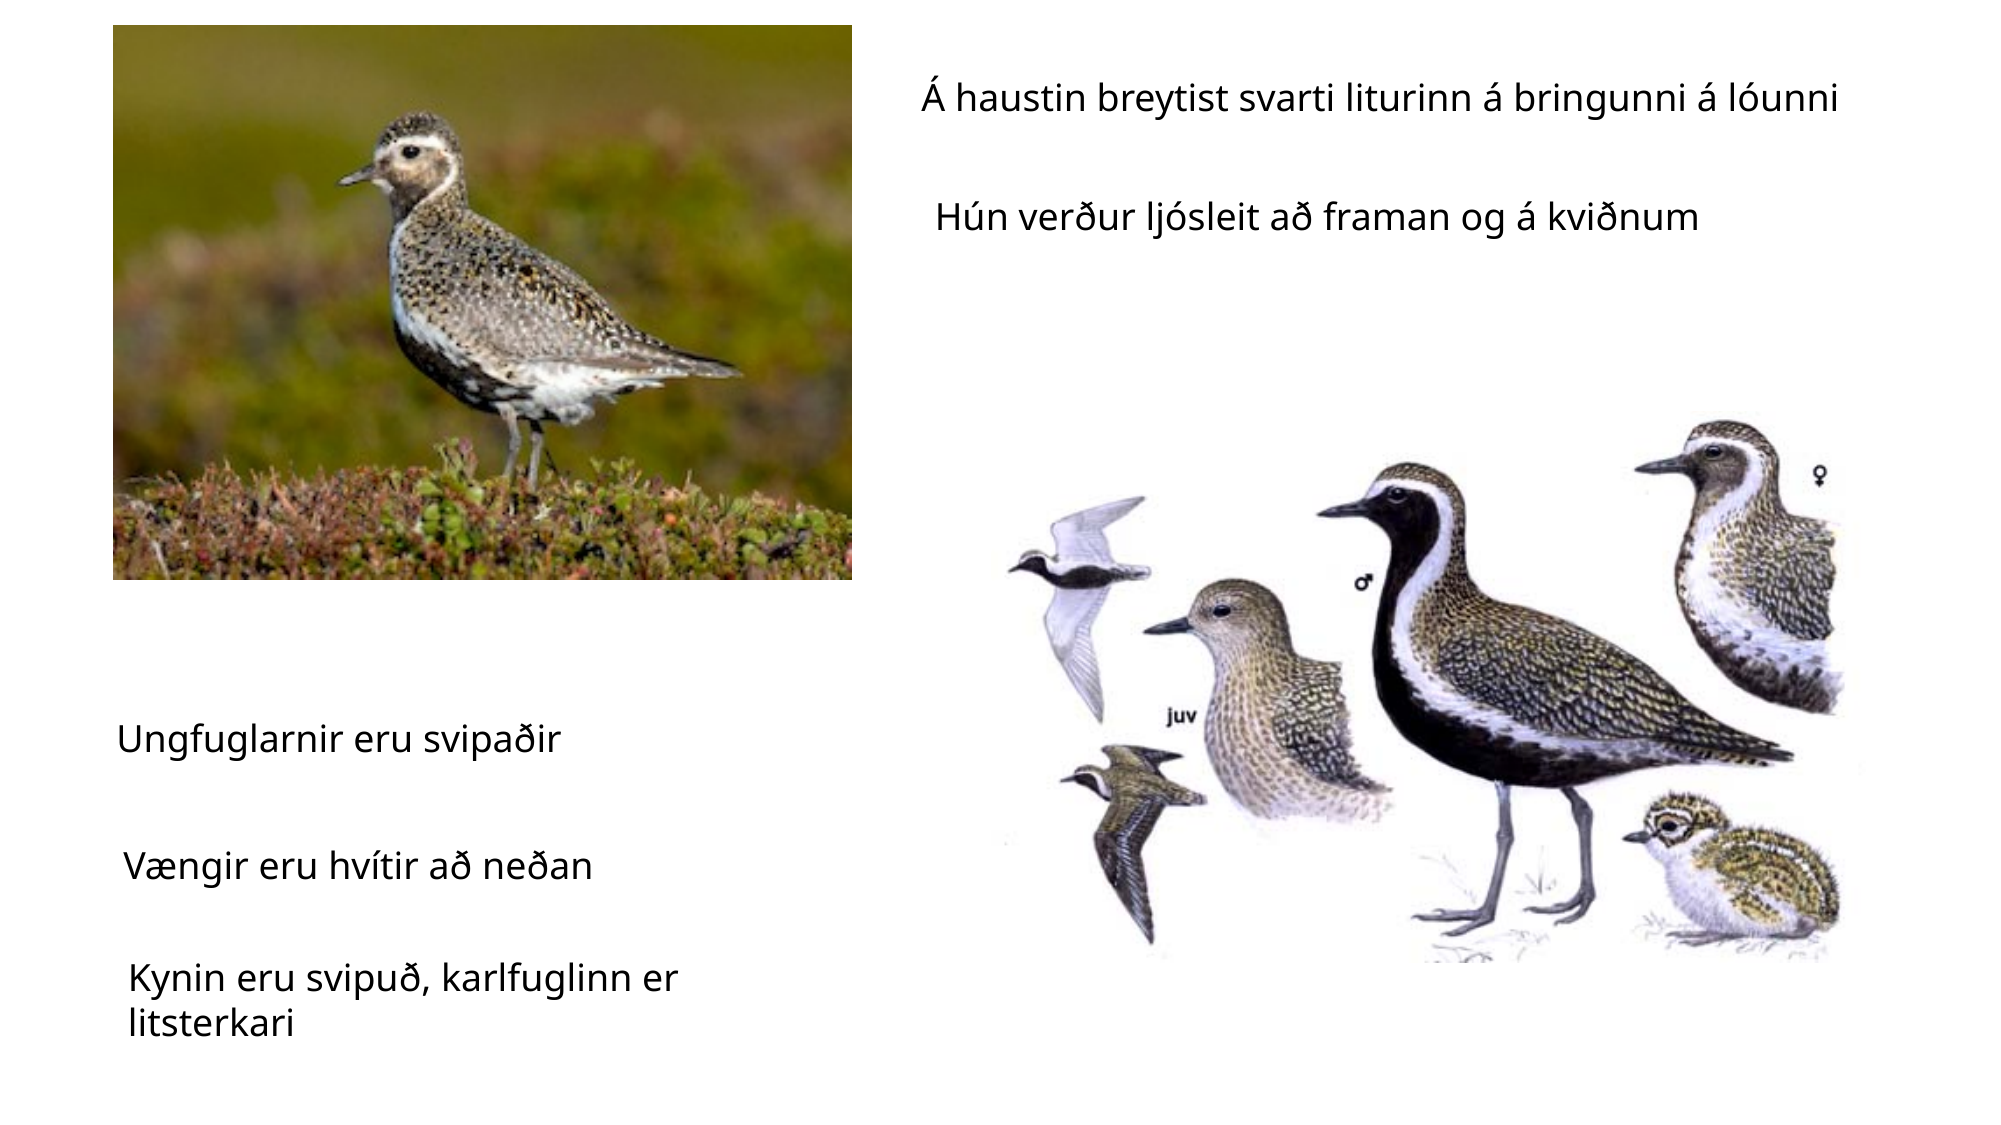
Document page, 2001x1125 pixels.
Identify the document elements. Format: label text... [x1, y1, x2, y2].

picture [113, 25, 852, 580]
text_box Ungfuglarnir eru svipaðir [101, 707, 587, 767]
picture [991, 411, 1866, 963]
text_box Á haustin breytist svarti liturinn á bringunni á lóunni [906, 66, 1856, 127]
text_box Hún verður ljósleit að framan og á kviðnum [919, 185, 1725, 246]
text_box Vængir eru hvítir að neðan [108, 835, 619, 895]
text_box Kynin eru svipuð, karlfuglinn er litsterkari [113, 947, 840, 1052]
